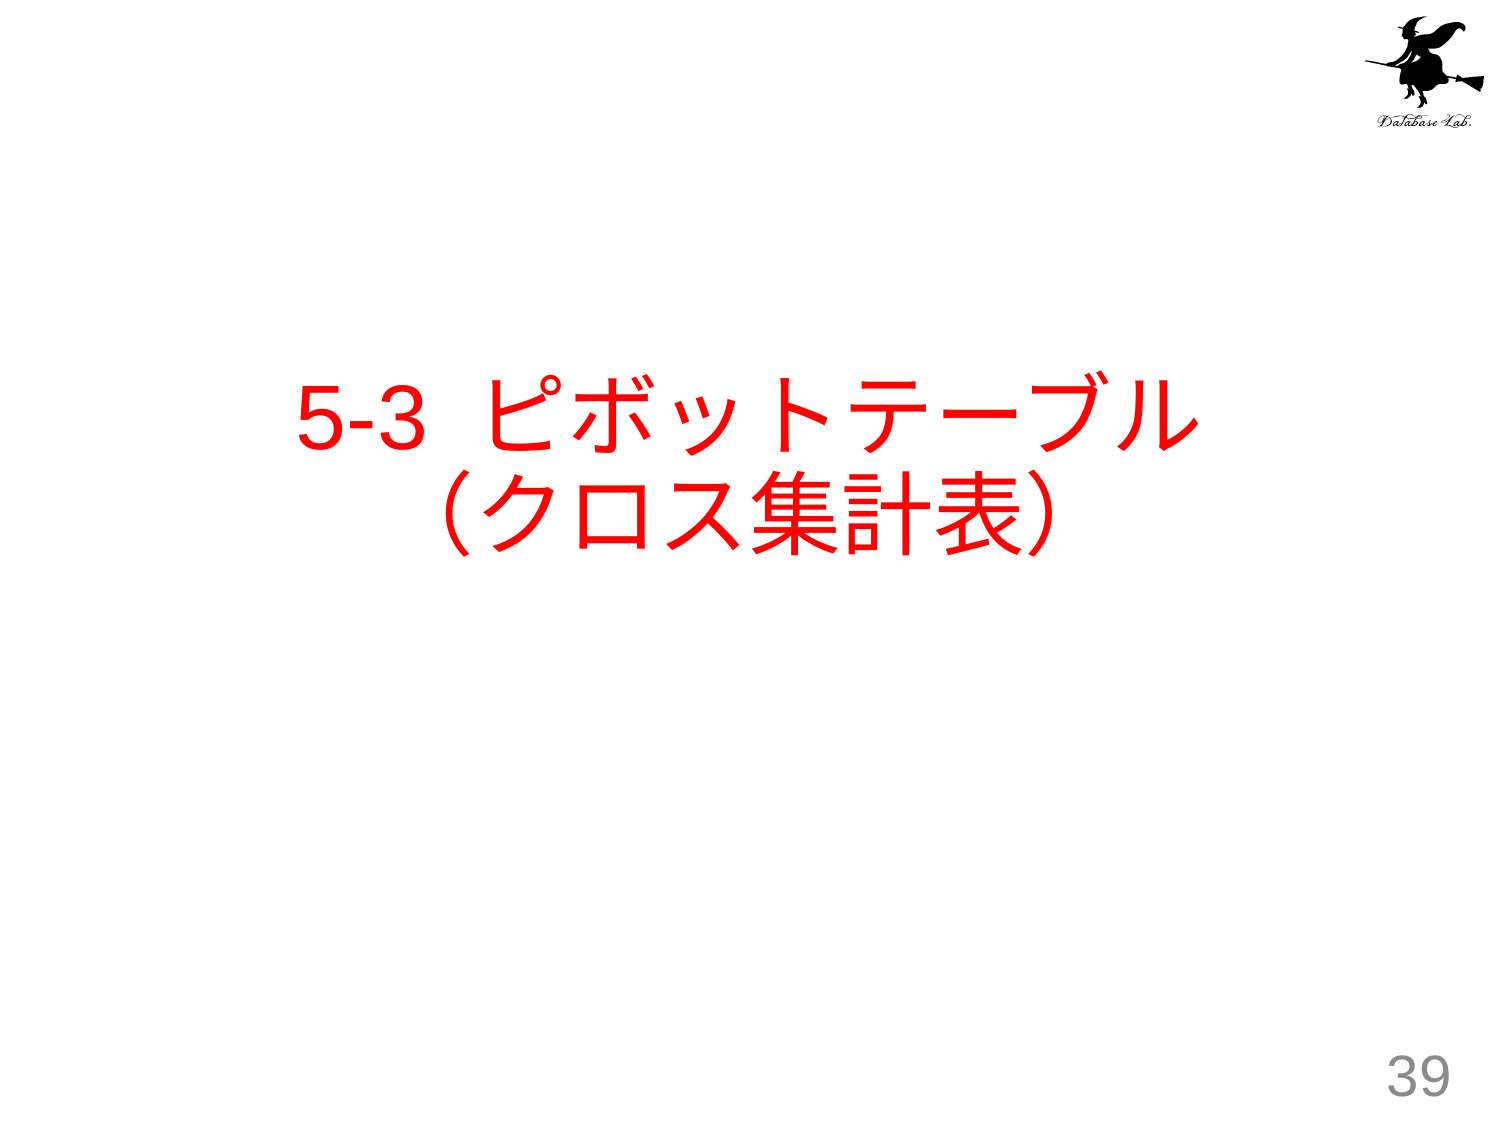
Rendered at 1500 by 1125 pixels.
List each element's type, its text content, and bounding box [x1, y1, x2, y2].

slide_number 39 [1129, 1042, 1467, 1103]
title 5-3 ピボットテーブル （クロス集計表） [112, 184, 1388, 576]
picture [1362, 14, 1486, 130]
